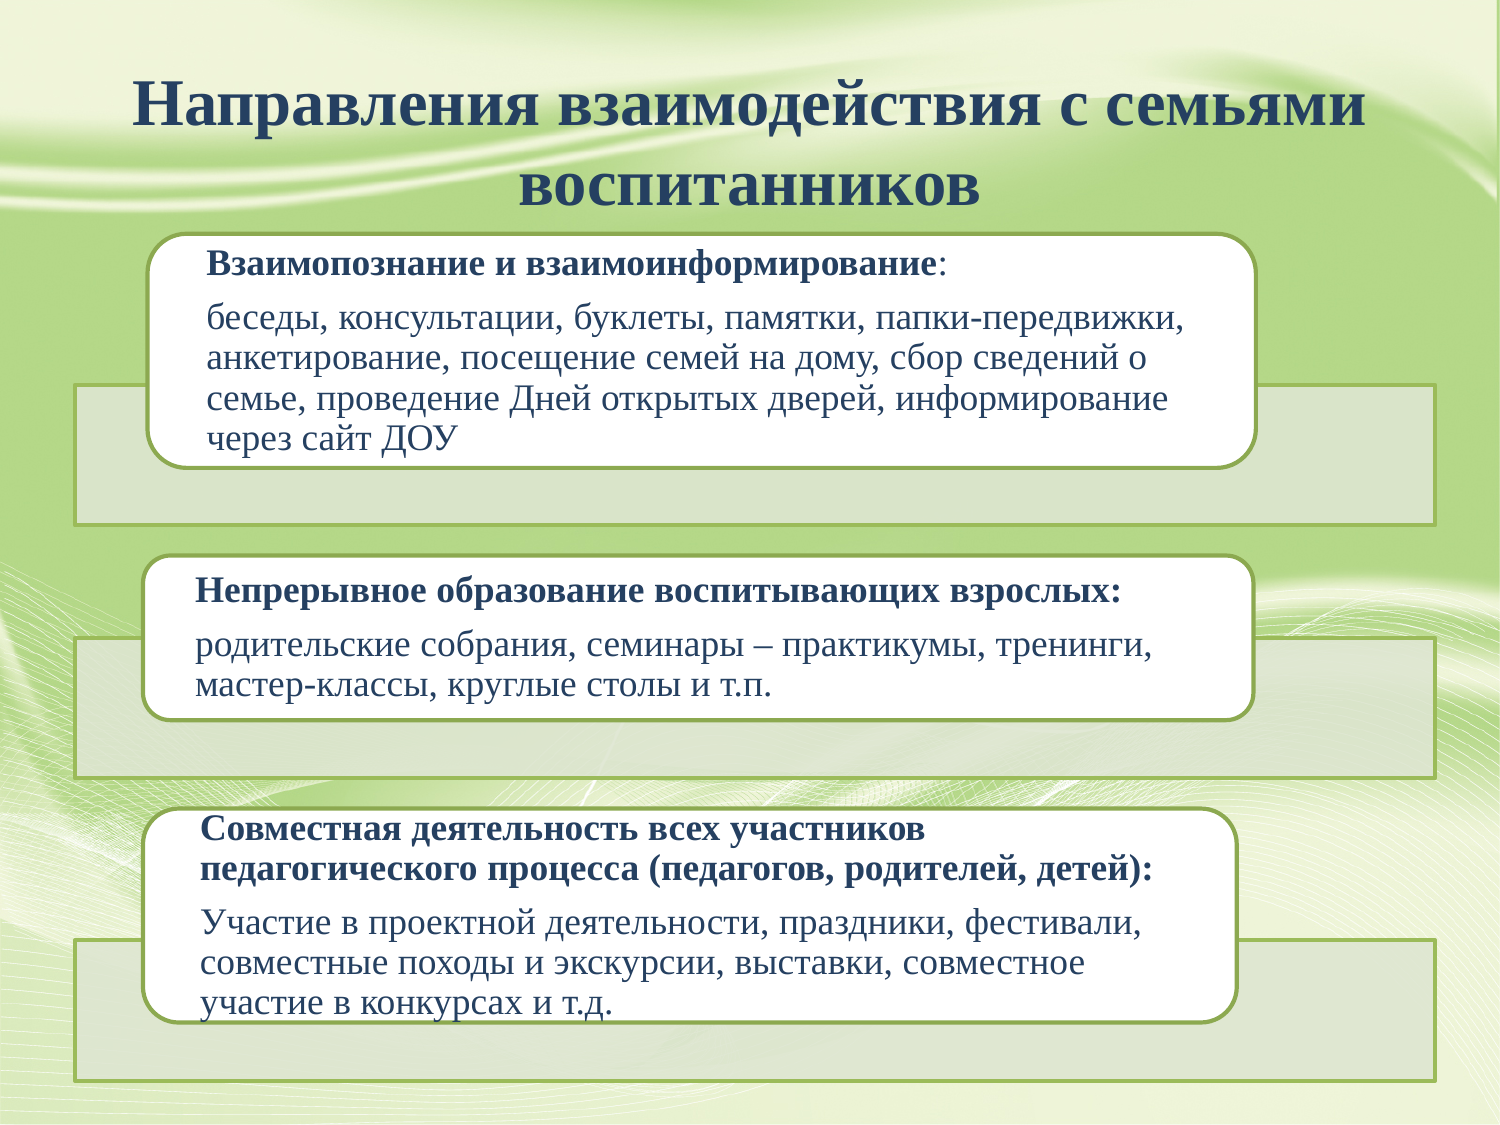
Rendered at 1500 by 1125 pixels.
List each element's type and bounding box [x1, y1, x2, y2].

list [74, 231, 1436, 1083]
picture [0, 0, 1500, 1125]
